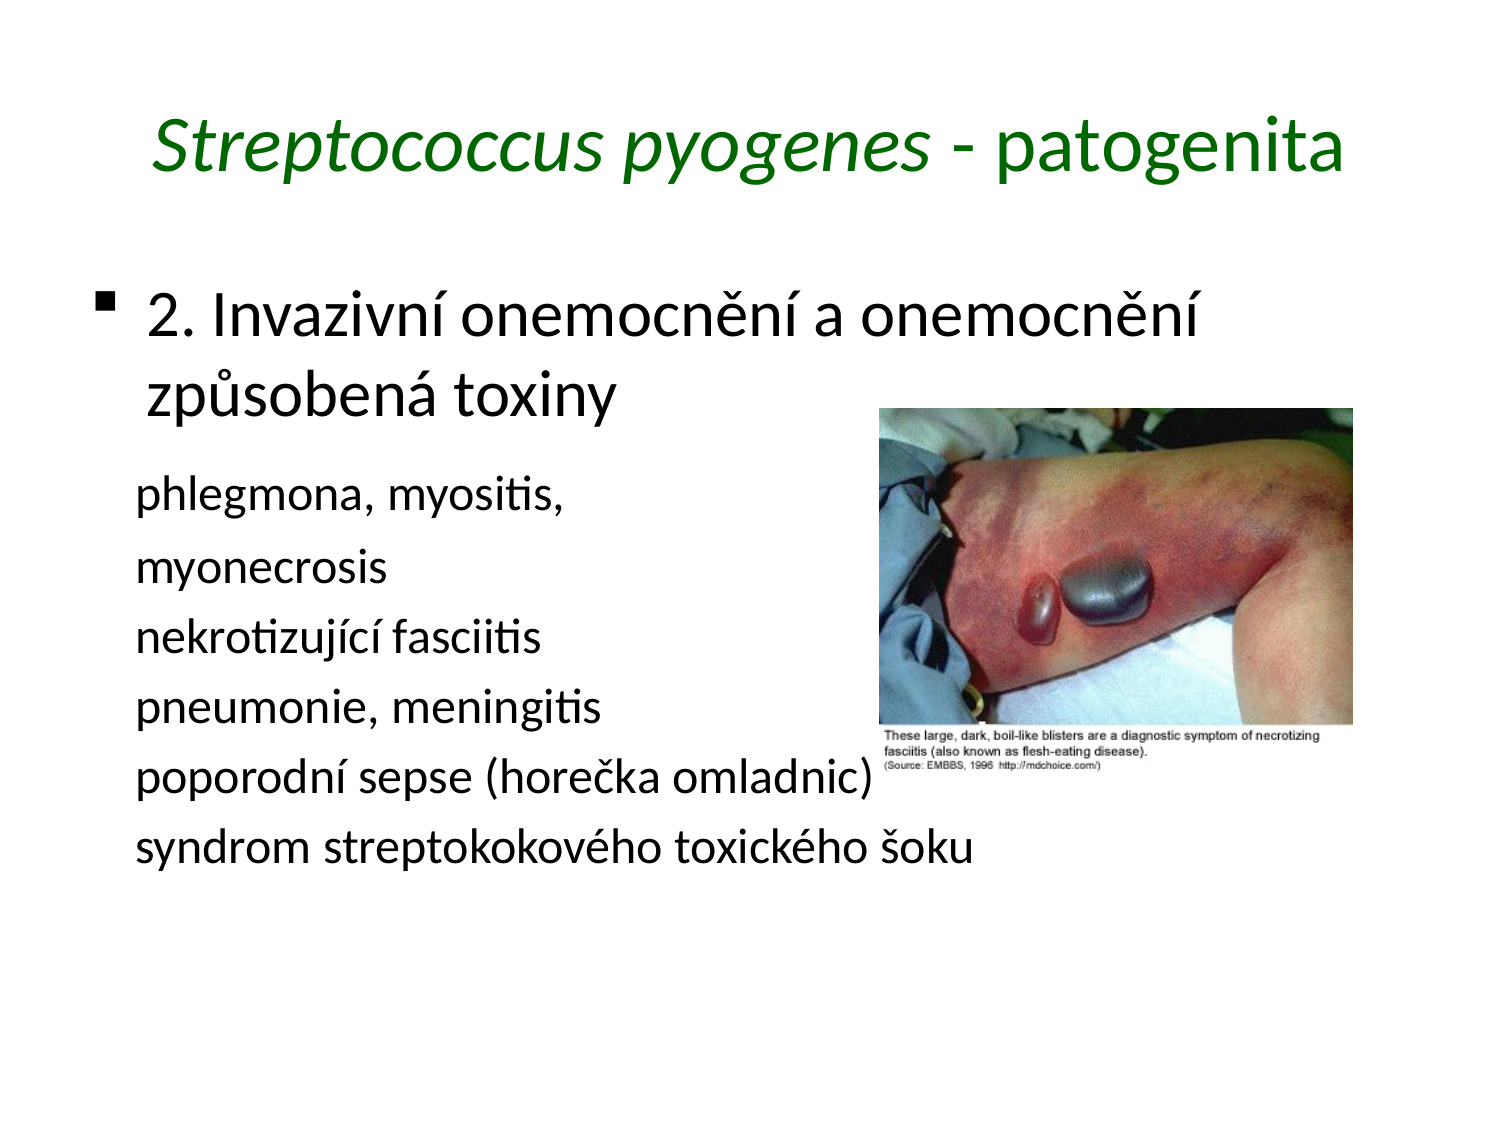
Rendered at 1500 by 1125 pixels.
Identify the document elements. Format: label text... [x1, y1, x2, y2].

list 2. Invazivní onemocnění a onemocnění způsobená toxiny phlegmona, myositis, myonecrosis nekrotizující fasciitis pneumonie, meningitis poporodní sepse (horečka omladnic) syndrom streptokokového toxického šoku [74, 262, 1426, 1006]
picture [879, 408, 1353, 773]
title Streptococcus pyogenes - patogenita [74, 44, 1426, 233]
